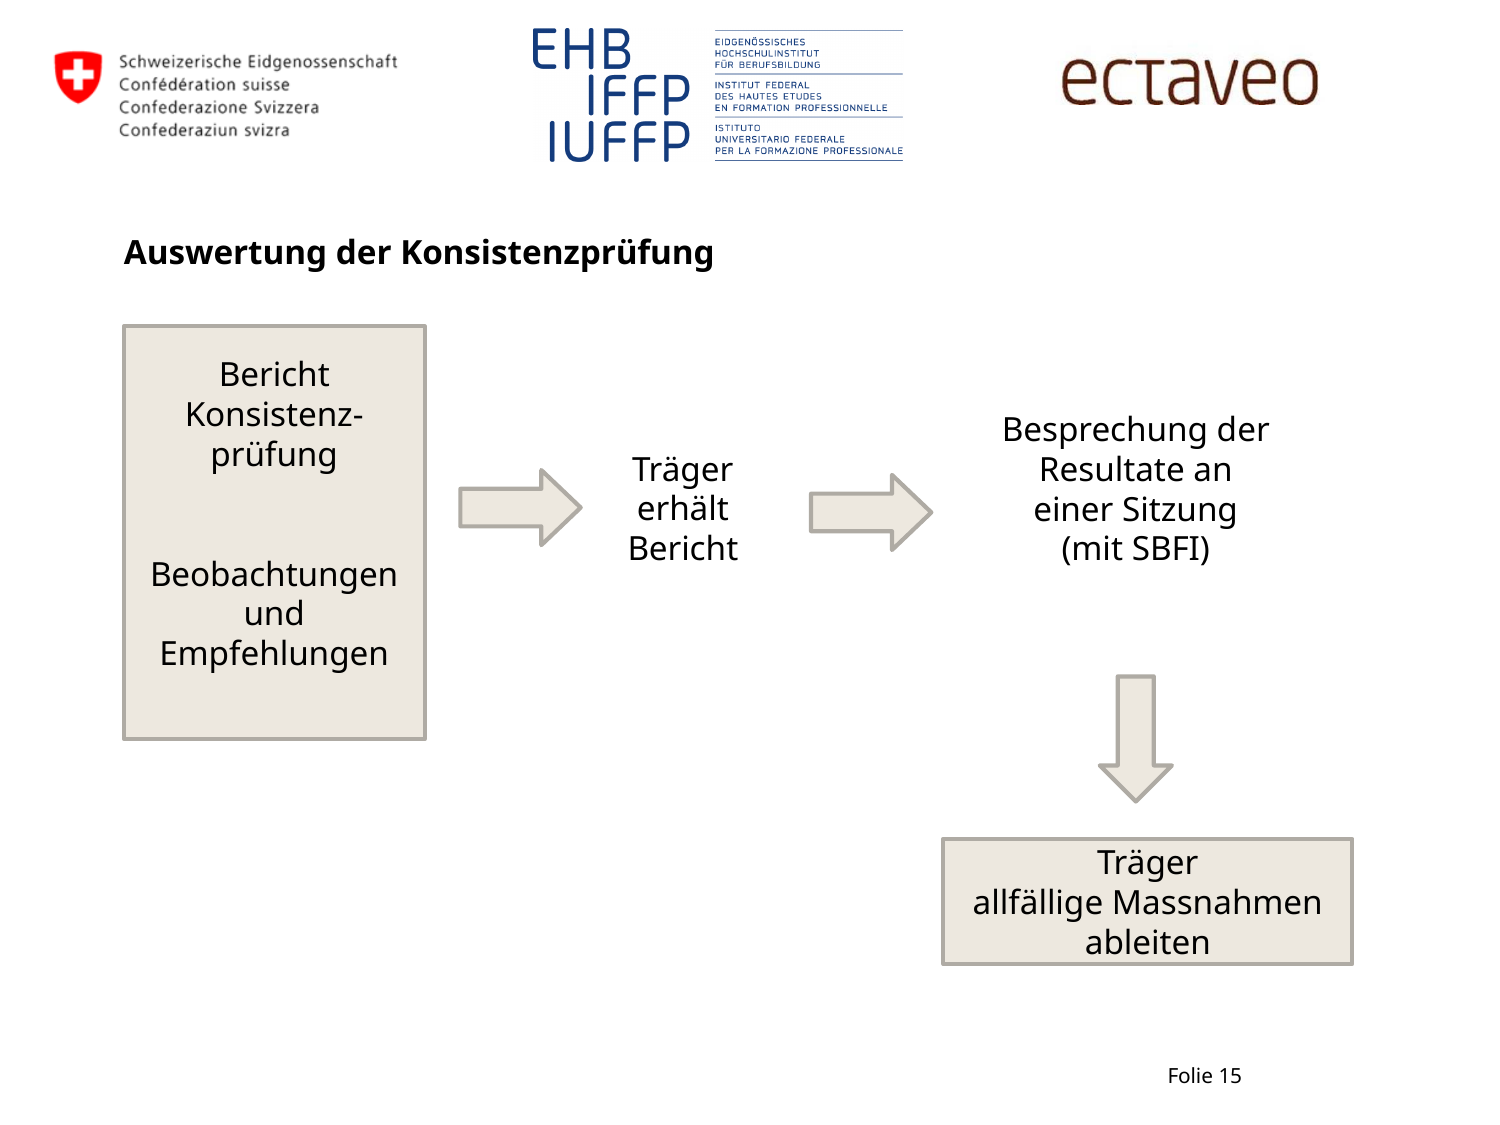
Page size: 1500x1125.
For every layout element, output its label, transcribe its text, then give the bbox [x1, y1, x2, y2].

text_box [123, 326, 1353, 965]
picture [1045, 0, 1377, 105]
title Auswertung der Konsistenzprüfung [123, 231, 1387, 320]
picture [38, 28, 435, 167]
picture [533, 28, 904, 162]
slide_number Folie 15 [1167, 1062, 1438, 1125]
